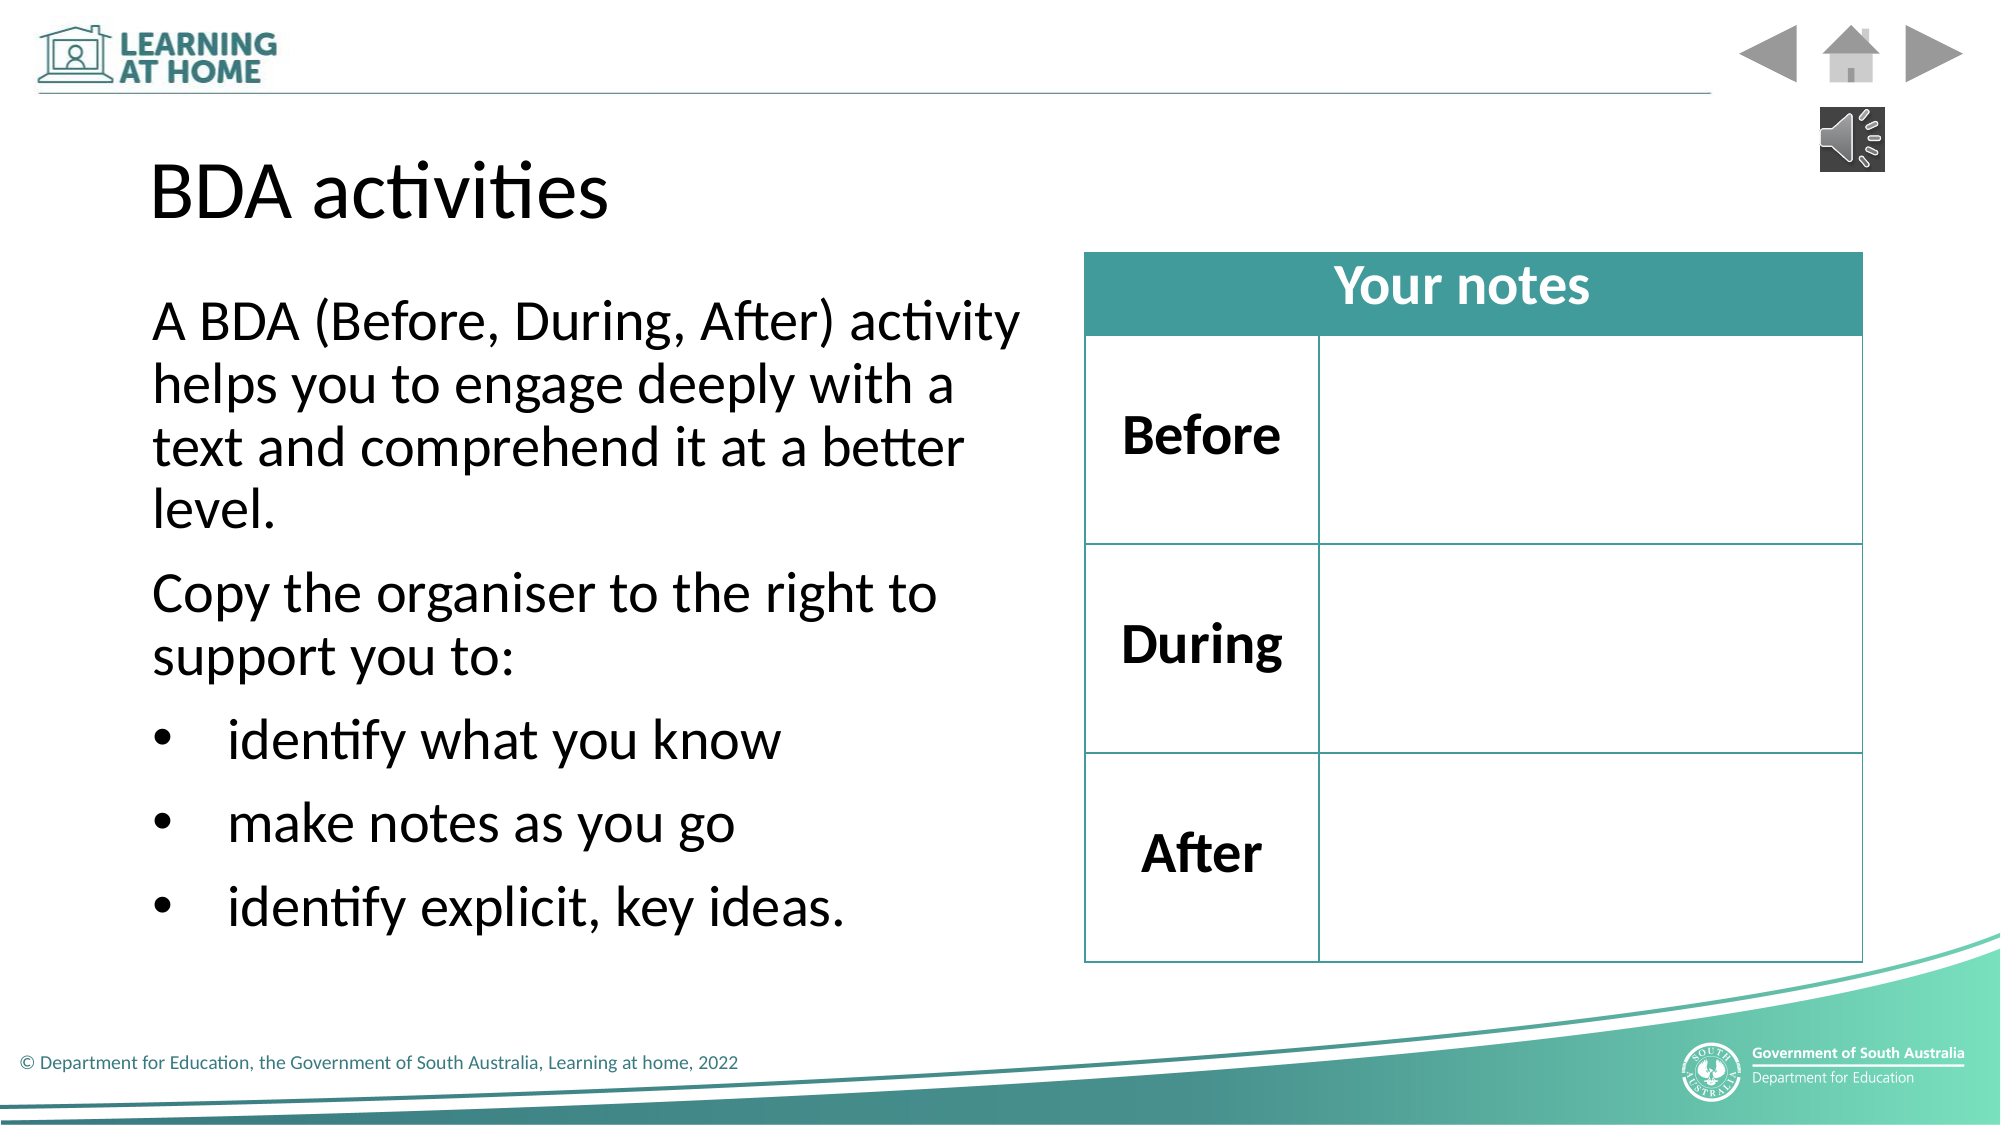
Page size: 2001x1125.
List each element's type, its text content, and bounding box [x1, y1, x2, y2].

table_header [1086, 254, 1318, 335]
title BDA activities [134, 138, 1860, 247]
table_cell [1320, 336, 1862, 543]
table_header Your notes [1320, 254, 1862, 335]
table_cell Before [1086, 336, 1318, 543]
picture [0, 0, 2001, 1125]
table_cell After [1086, 754, 1318, 961]
table_cell [1320, 754, 1862, 961]
list A BDA (Before, During, After) activity helps you to engage deeply with a text and comprehend it at a better level. Copy the organiser to the right to support you to: identify what you know make notes as you go identify explicit, key ideas. [137, 282, 1044, 963]
table_cell [1320, 545, 1862, 752]
table_cell During [1086, 545, 1318, 752]
